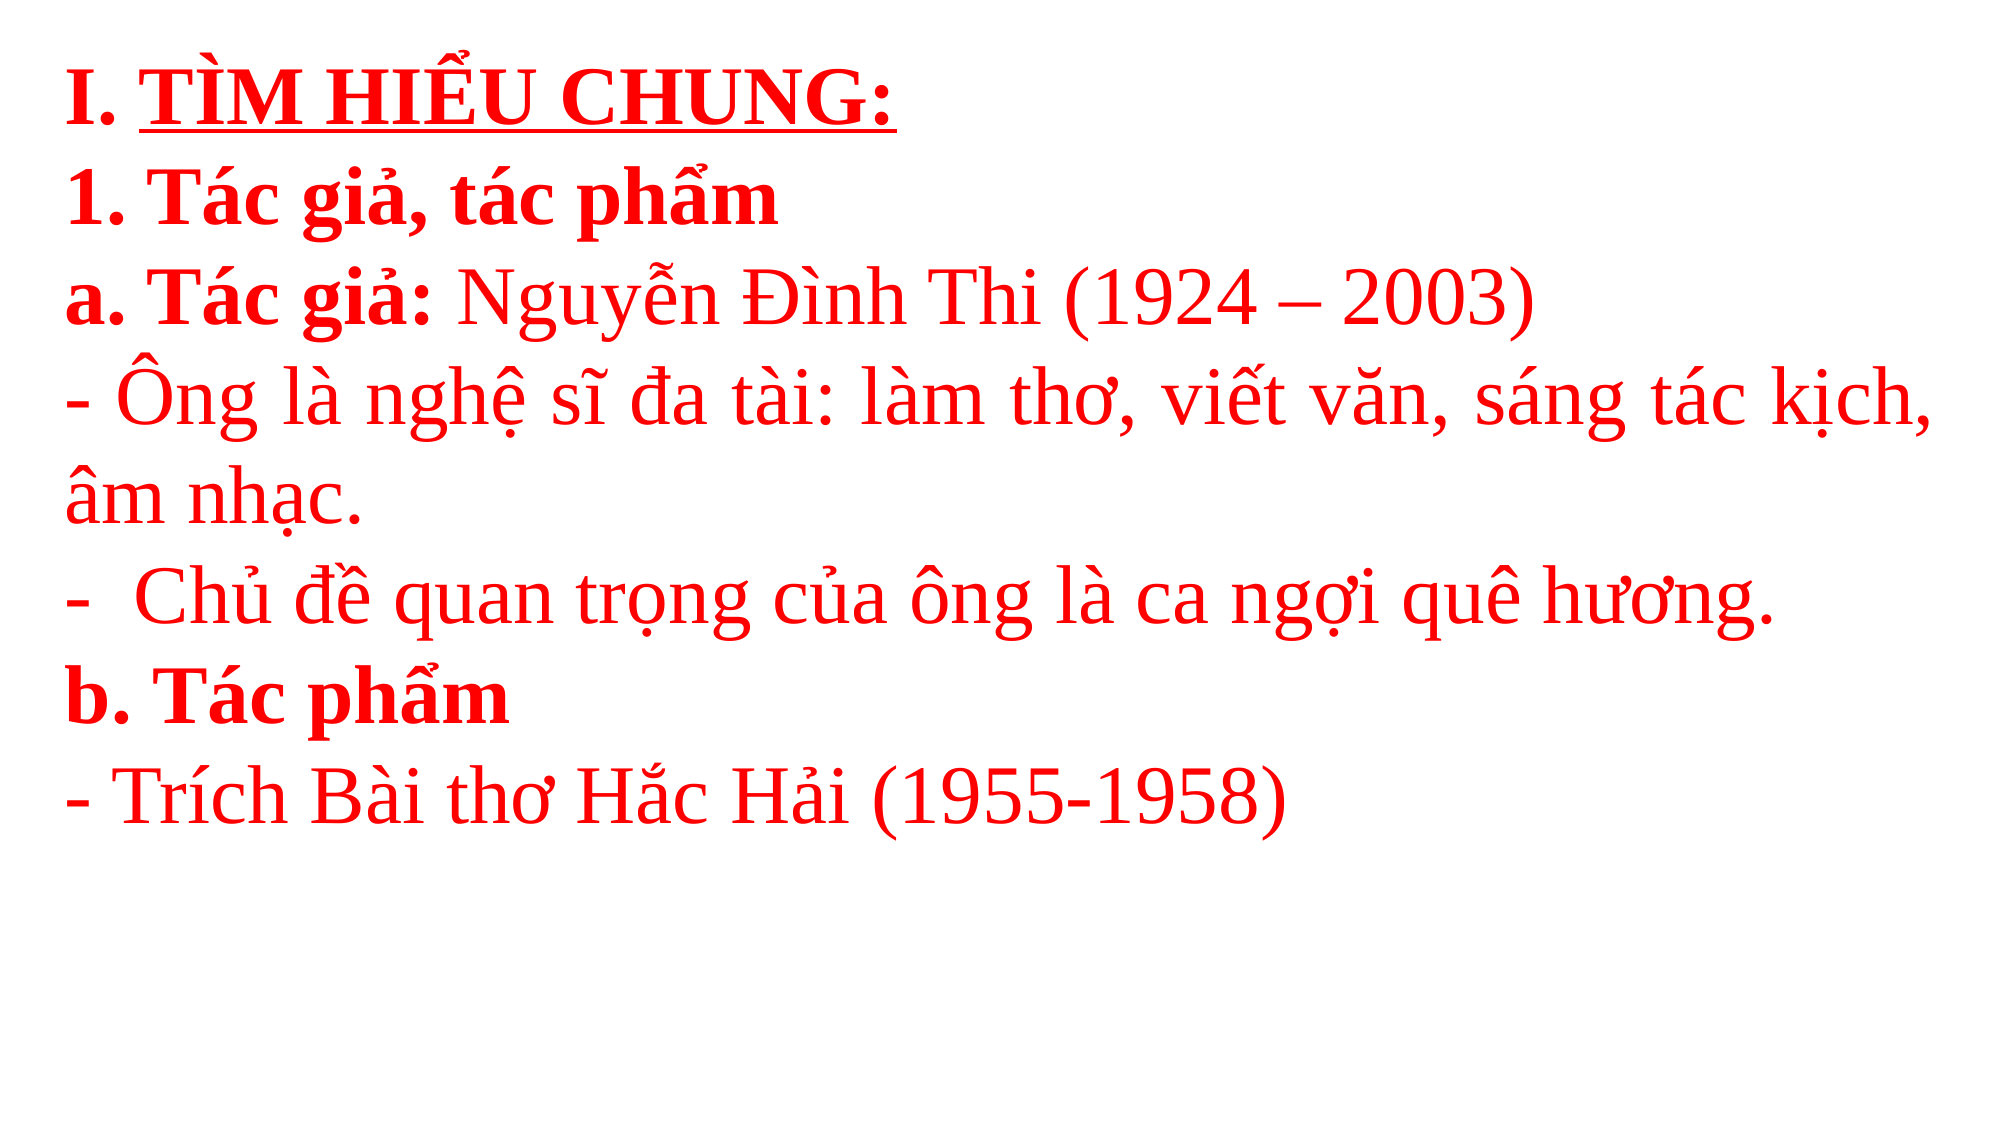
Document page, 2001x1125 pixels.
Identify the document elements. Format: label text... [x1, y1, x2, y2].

text_box I. TÌM HIỂU CHUNG: 1. Tác giả, tác phẩm a. Tác giả: Nguyễn Đình Thi (1924 – 2003) - Ông là nghệ sĩ đa tài: làm thơ, viết văn, sáng tác kịch, âm nhạc. - Chủ đề quan trọng của ông là ca ngợi quê hương. b. Tác phẩm - Trích Bài thơ Hắc Hải (1955-1958) [50, 33, 1953, 848]
